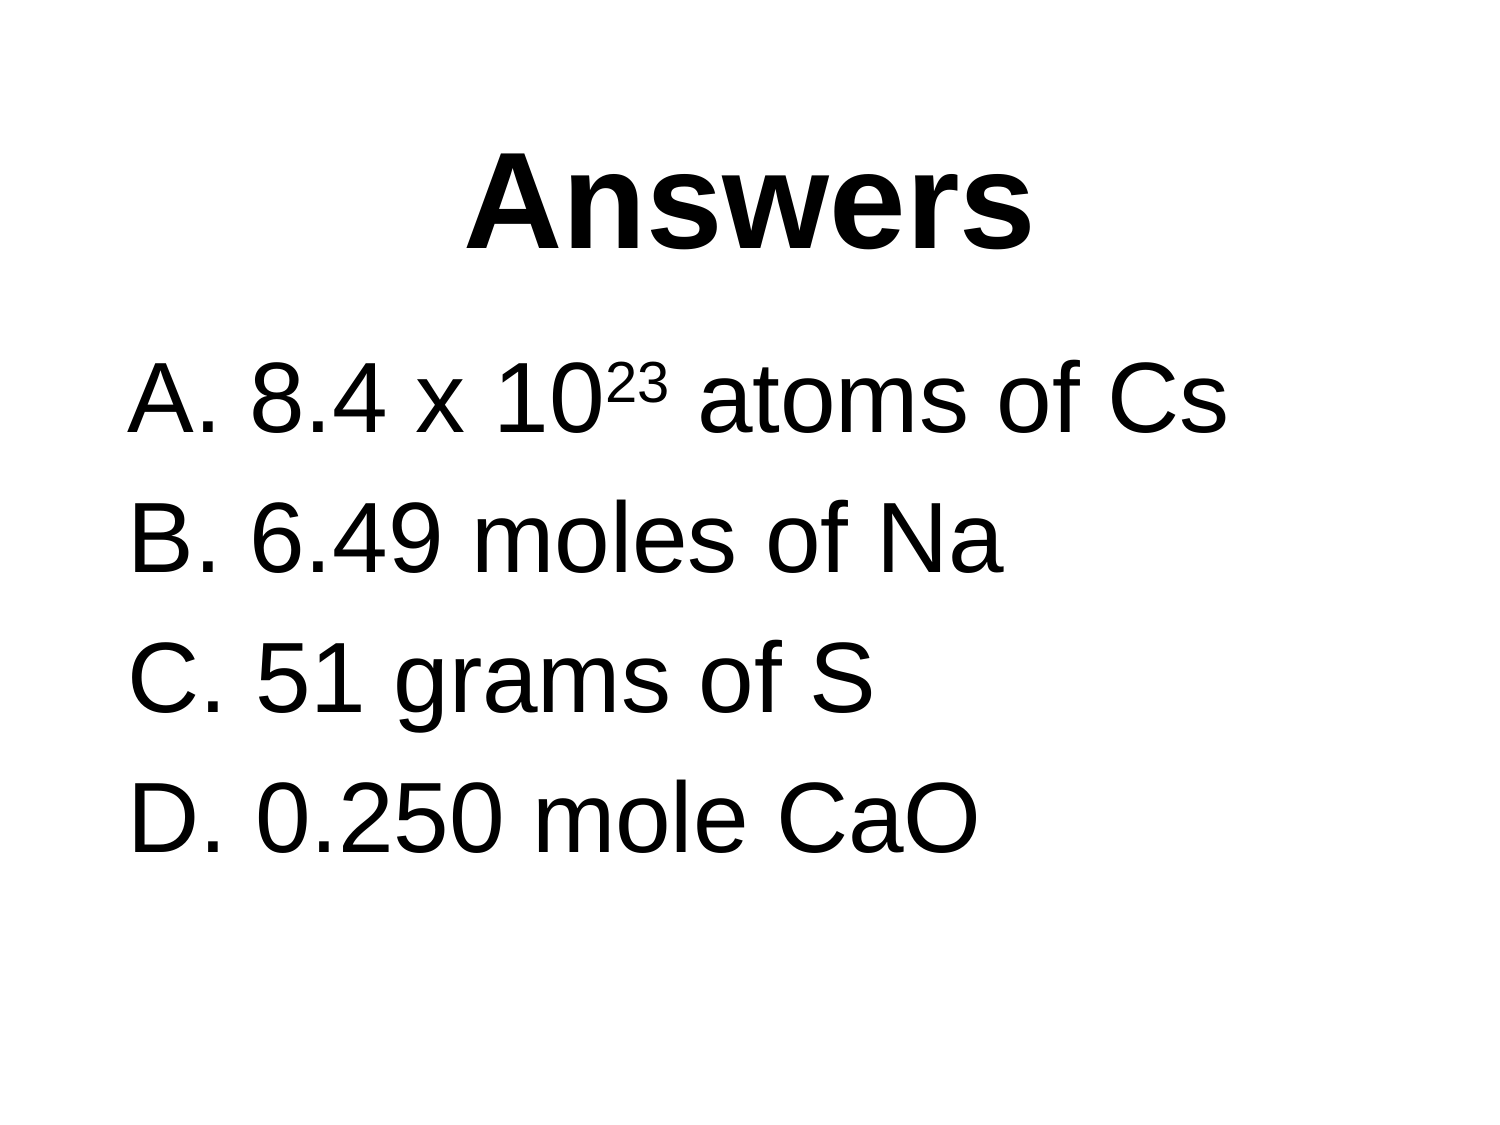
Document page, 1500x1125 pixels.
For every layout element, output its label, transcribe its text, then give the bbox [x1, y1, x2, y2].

list A. 8.4 x 1023 atoms of Cs B. 6.49 moles of Na C. 51 grams of S D. 0.250 mole CaO [112, 324, 1388, 1001]
title Answers [112, 99, 1388, 288]
